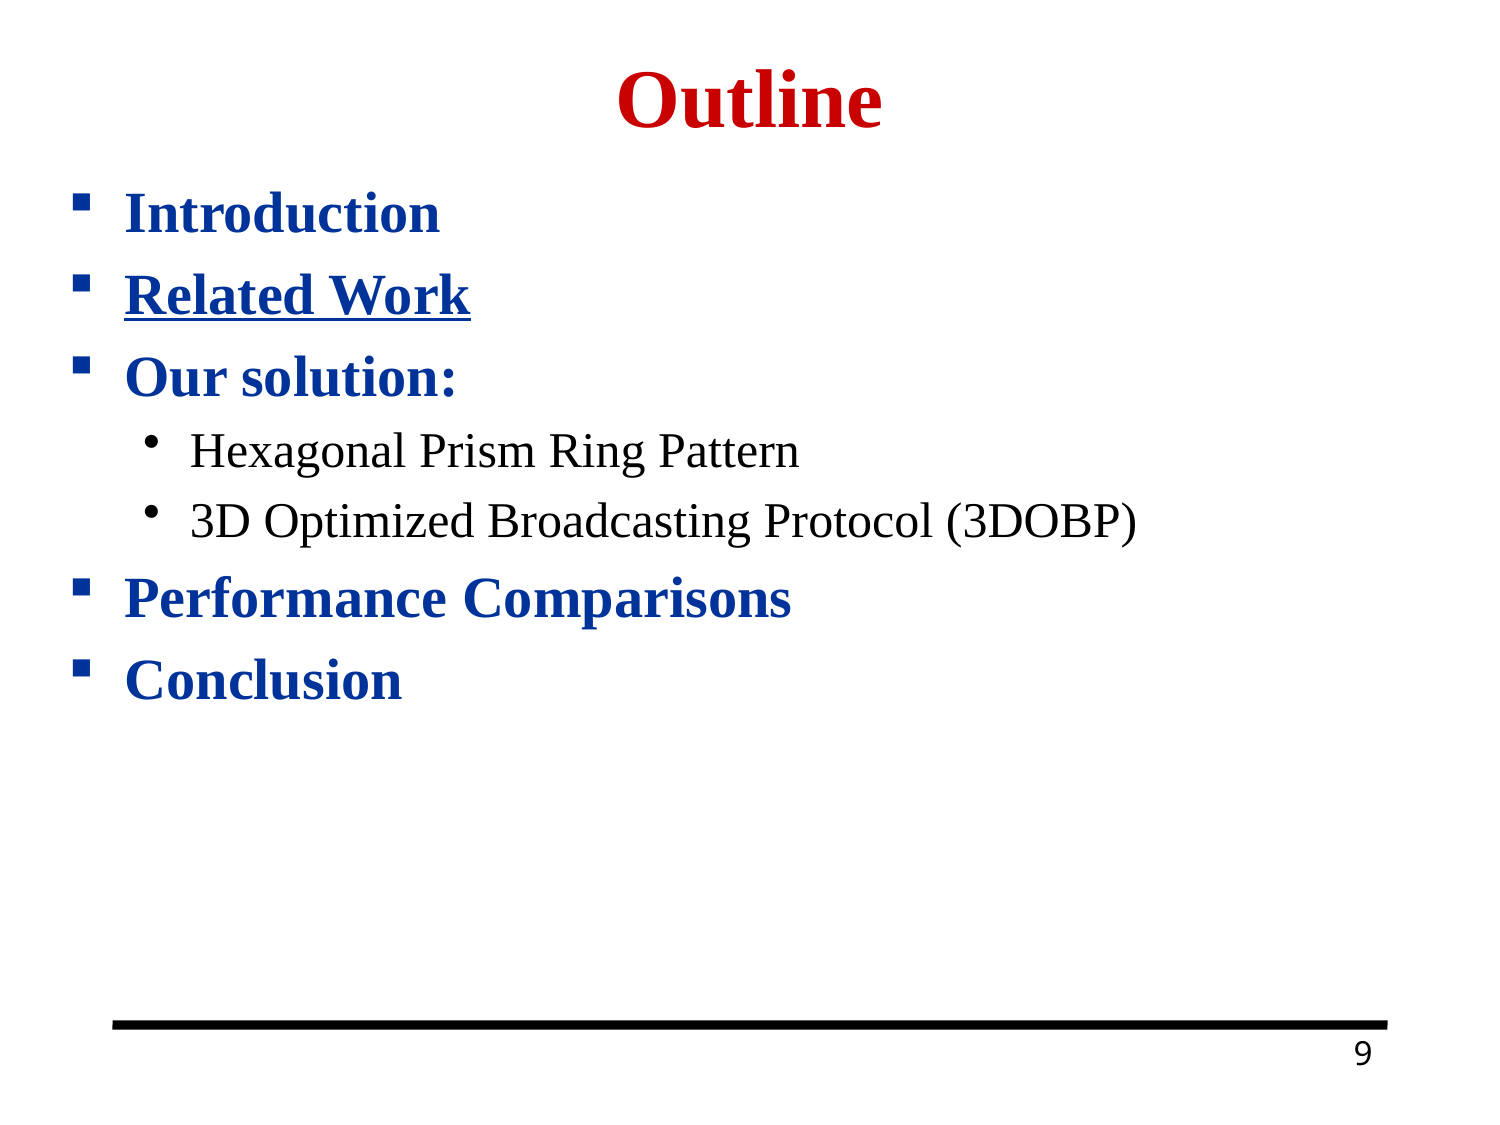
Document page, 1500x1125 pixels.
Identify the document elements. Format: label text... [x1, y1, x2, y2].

list Introduction Related Work Our solution: Hexagonal Prism Ring Pattern 3D Optimized Broadcasting Protocol (3DOBP) Performance Comparisons Conclusion [52, 166, 1500, 923]
title Outline [111, 0, 1388, 166]
slide_number 9 [1074, 1024, 1388, 1101]
